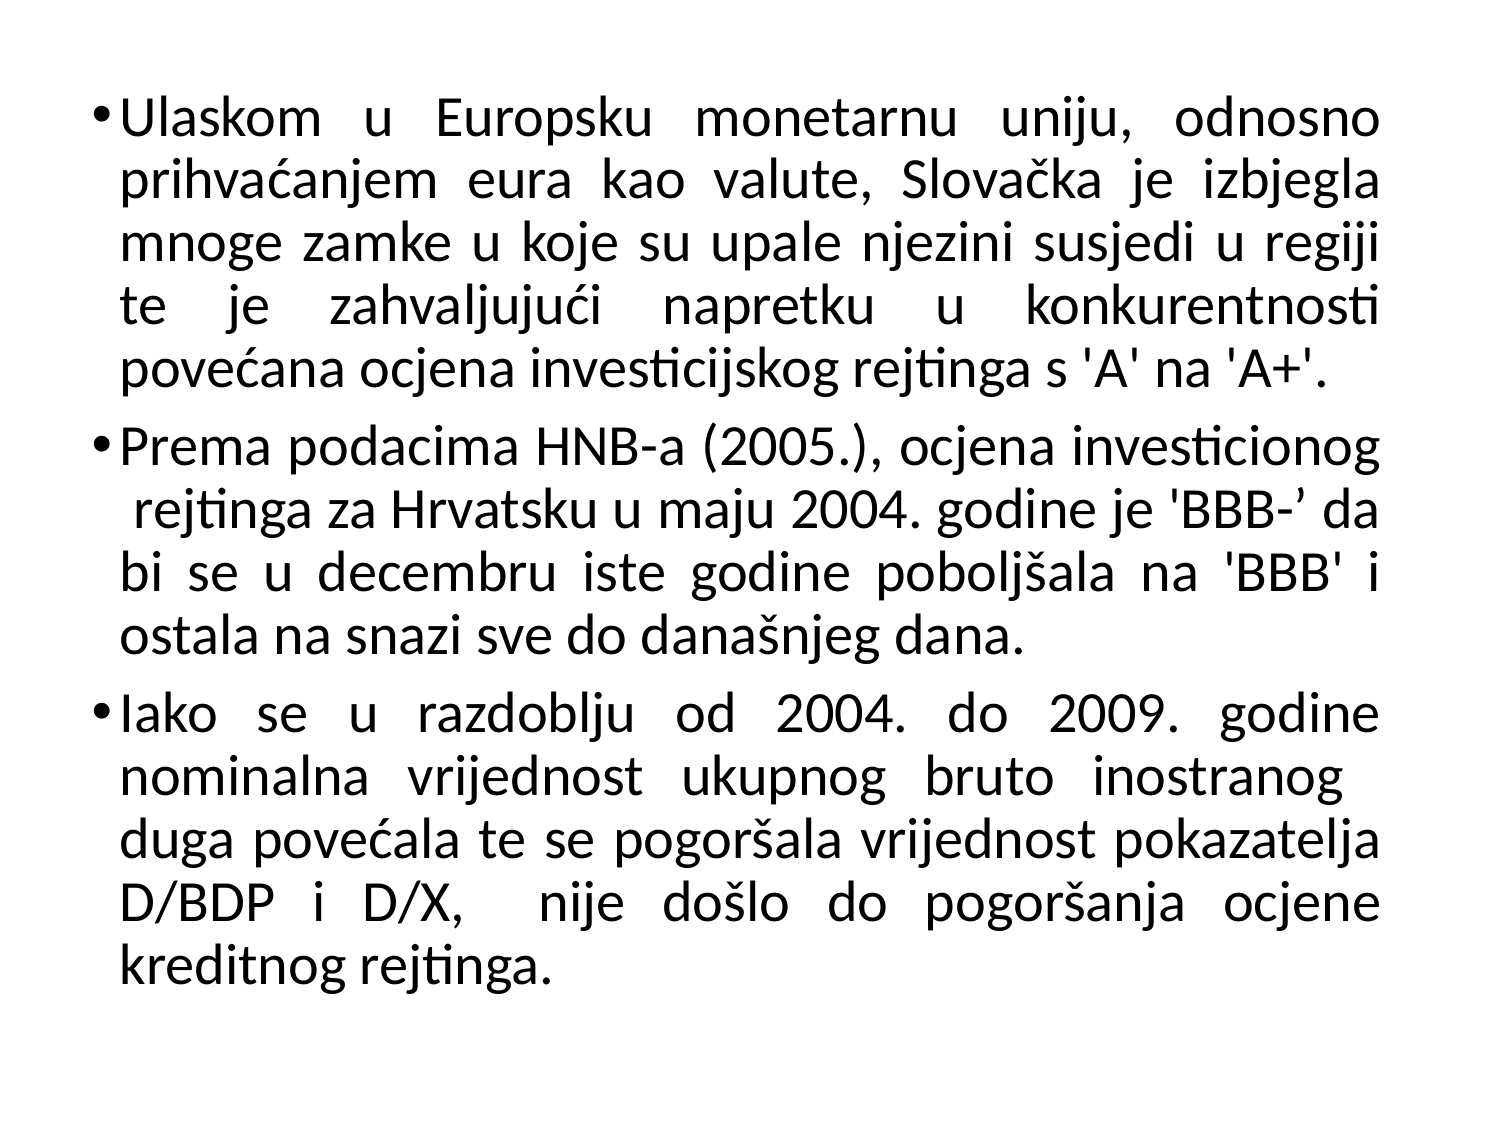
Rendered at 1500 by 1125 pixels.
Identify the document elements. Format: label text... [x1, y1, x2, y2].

list Ulaskom u Europsku monetarnu uniju, odnosno prihvaćanjem eura kao valute, Slovačka je izbjegla mnoge zamke u koje su upale njezini susjedi u regiji te je zahvaljujući napretku u konkurentnosti povećana ocjena investicijskog rejtinga s 'A' na 'A+'. Prema podacima HNB-a (2005.), ocjena investicionog rejtinga za Hrvatsku u maju 2004. godine je 'BBB-’ da bi se u decembru iste godine poboljšala na 'BBB' i ostala na snazi sve do današnjeg dana. Iako se u razdoblju od 2004. do 2009. godine nominalna vrijednost ukupnog bruto inostranog duga povećala te se pogoršala vrijednost pokazatelja D/BDP i D/X, nije došlo do pogoršanja ocjene kreditnog rejtinga. [76, 78, 1397, 1014]
